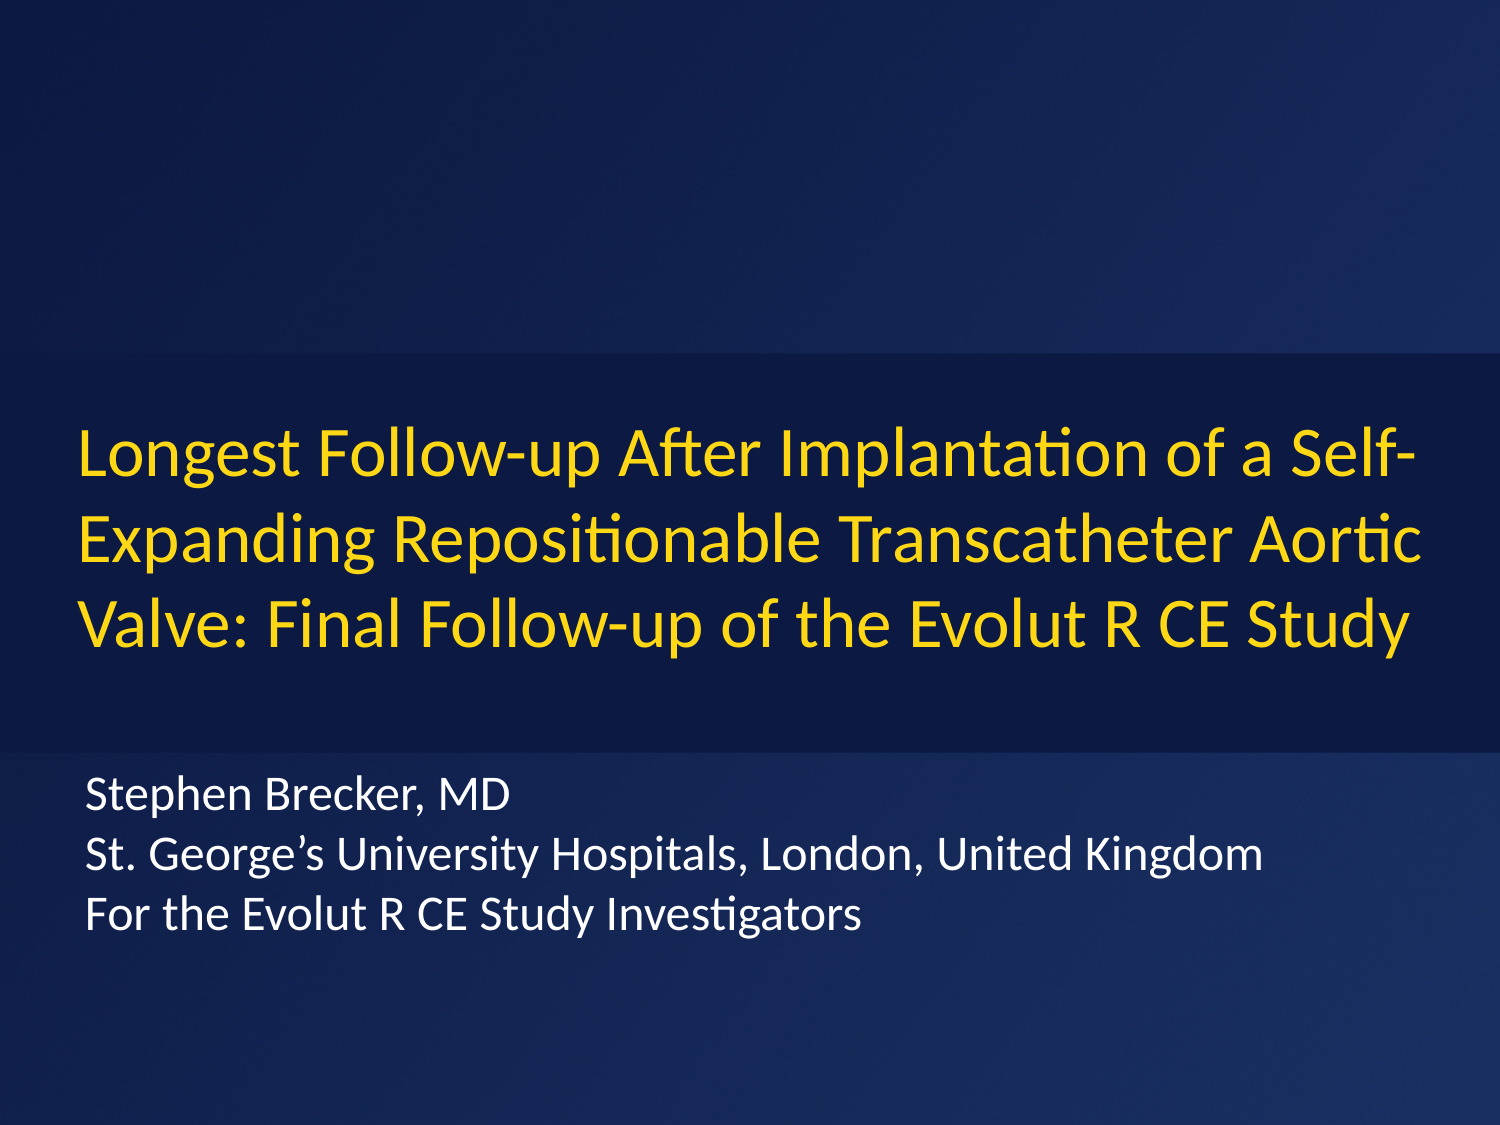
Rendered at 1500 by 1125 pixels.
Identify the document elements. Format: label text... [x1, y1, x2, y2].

subtitle Stephen Brecker, MD St. George’s University Hospitals, London, United Kingdom For the Evolut R CE Study Investigators [70, 753, 1469, 866]
title Longest Follow-up After Implantation of a Self-Expanding Repositionable Transcatheter Aortic Valve: Final Follow-up of the Evolut R CE Study [62, 384, 1455, 787]
picture [0, 0, 1500, 1125]
